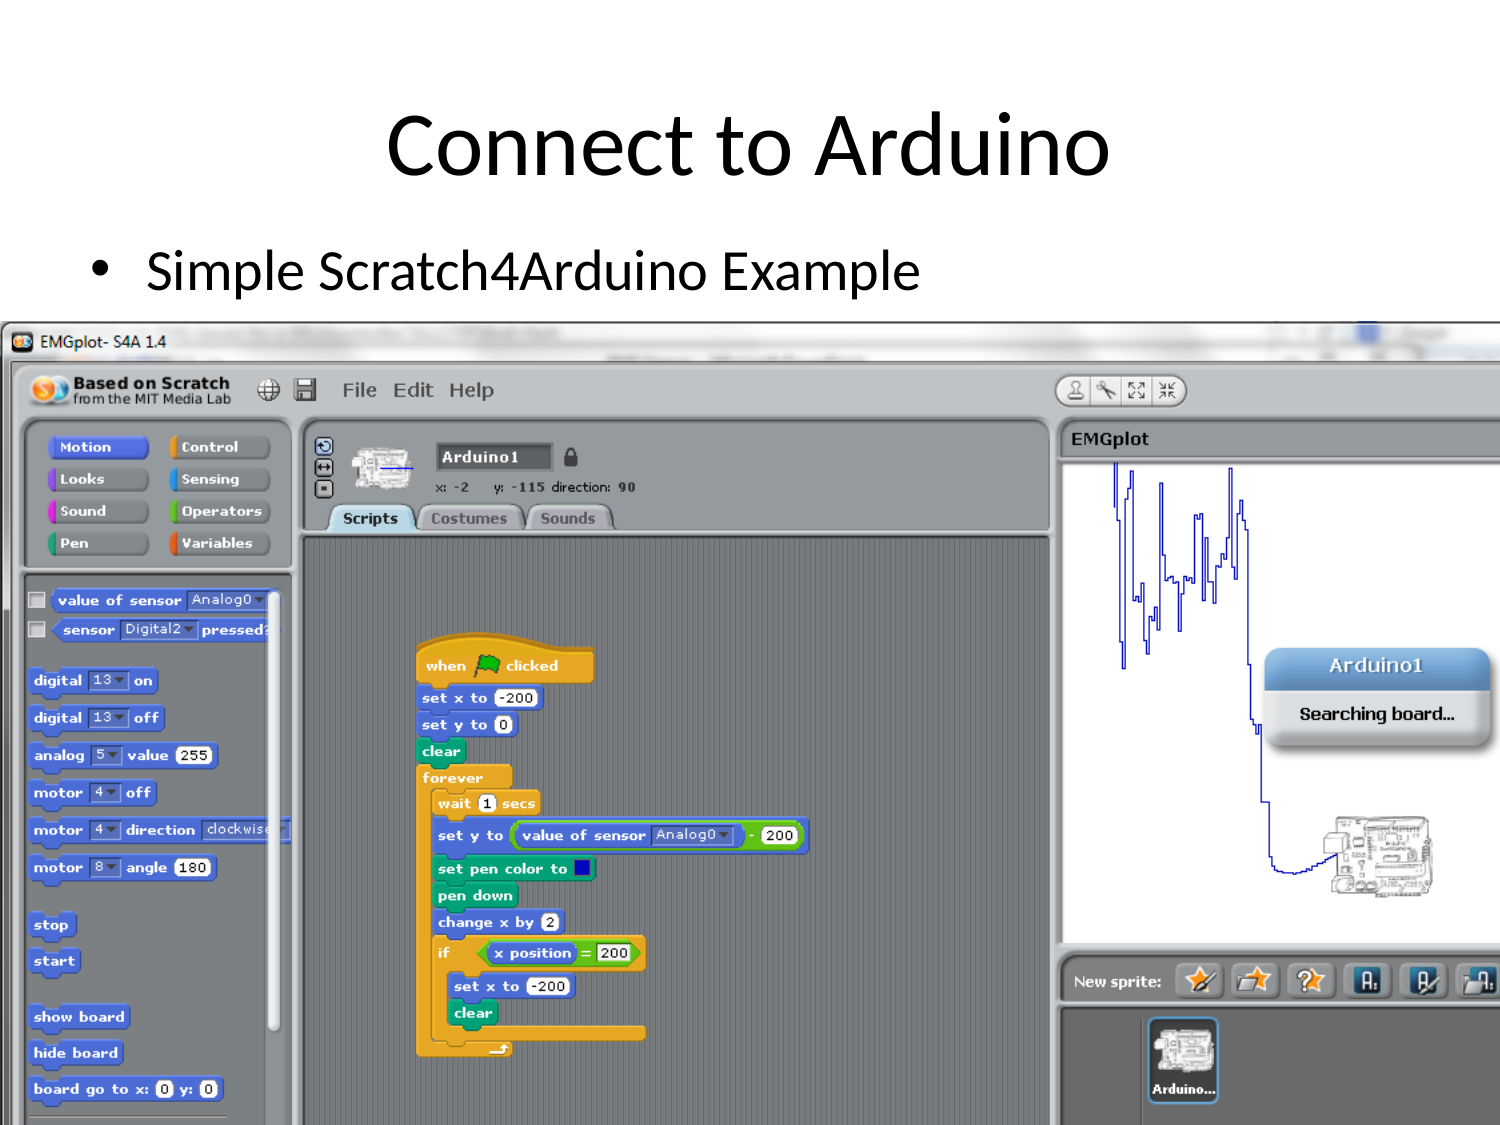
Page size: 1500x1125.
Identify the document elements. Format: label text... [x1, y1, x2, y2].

list Simple Scratch4Arduino Example [75, 224, 1425, 318]
title Connect to Arduino [75, 45, 1425, 224]
picture [0, 321, 1500, 1125]
